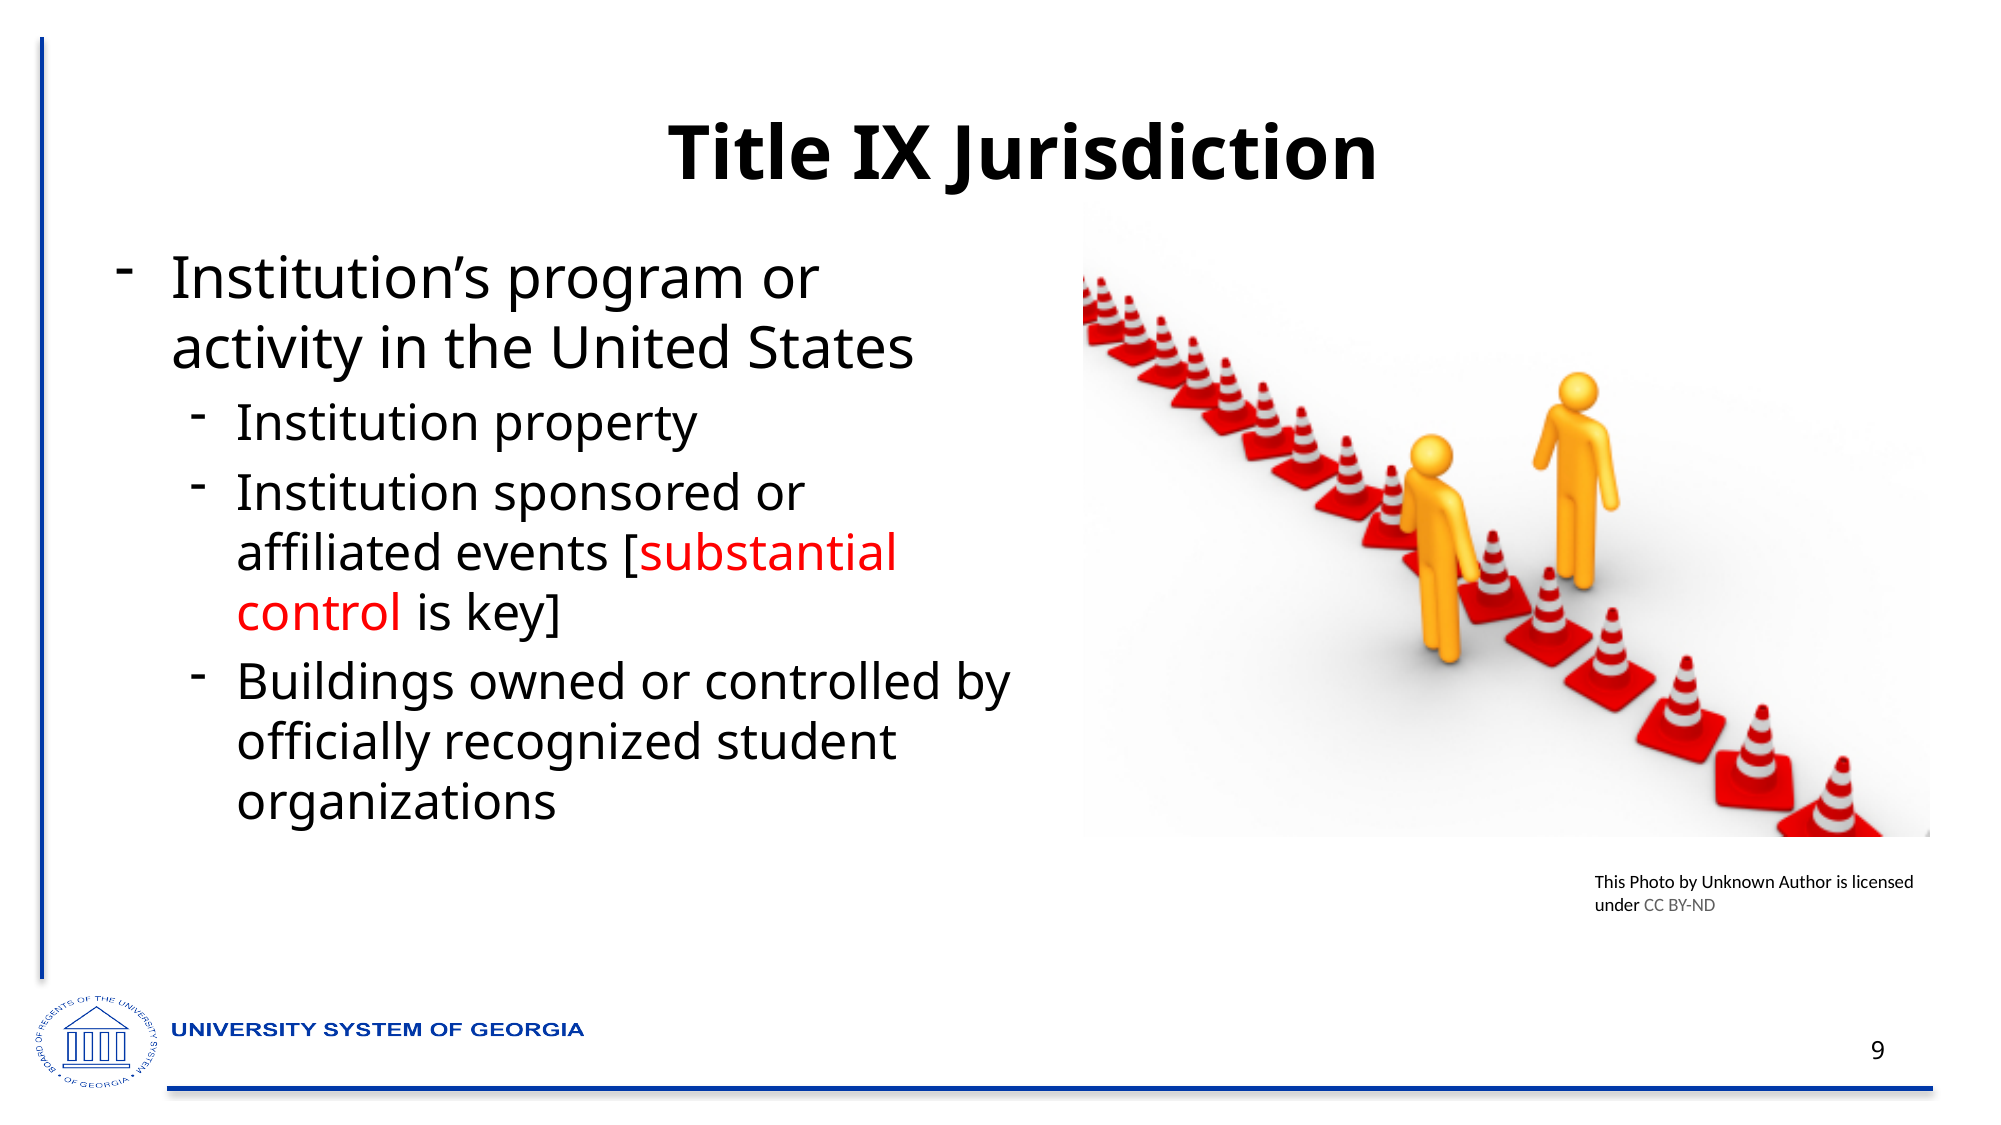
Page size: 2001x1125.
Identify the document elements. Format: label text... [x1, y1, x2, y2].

list Institution’s program or activity in the United States Institution property Institution sponsored or affiliated events [substantial control is key] Buildings owned or controlled by officially recognized student organizations [99, 232, 1034, 975]
title Title IX Jurisdiction [216, 56, 1850, 244]
text_box This Photo by Unknown Author is licensed under CC BY-ND [1580, 862, 1945, 923]
picture [33, 995, 584, 1088]
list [1082, 201, 1930, 837]
slide_number 9 [1779, 1022, 1900, 1083]
